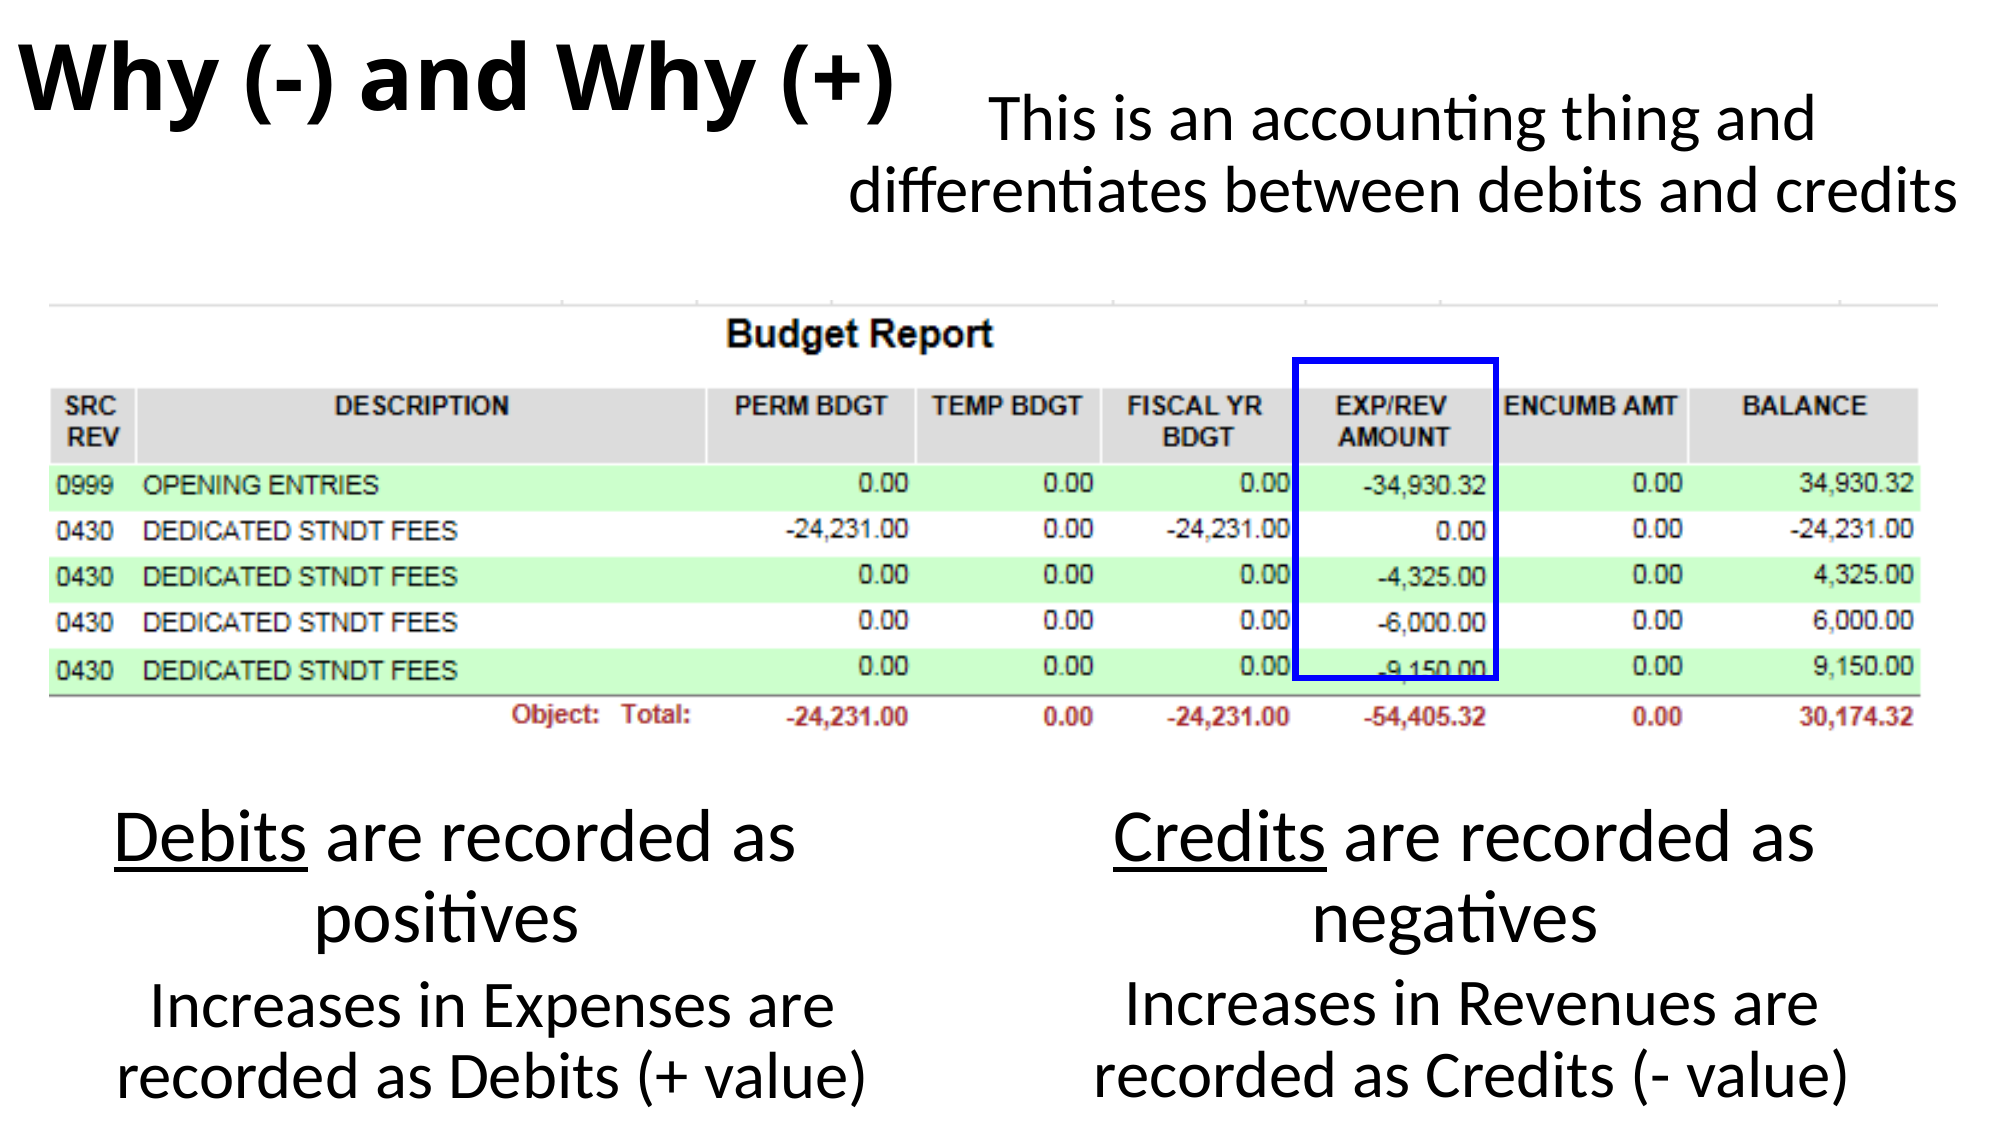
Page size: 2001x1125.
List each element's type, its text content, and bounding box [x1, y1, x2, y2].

text_box Credits are recorded as negatives Increases in Revenues are recorded as Credits (- value) [974, 789, 1938, 1125]
text_box This is an accounting thing and differentiates between debits and credits [826, 75, 1966, 225]
picture [49, 300, 1938, 736]
list Debits are recorded as positives Increases in Expenses are recorded as Debits (+ value) [4, 789, 907, 1125]
title Why (-) and Why (+) [4, 3, 1729, 158]
